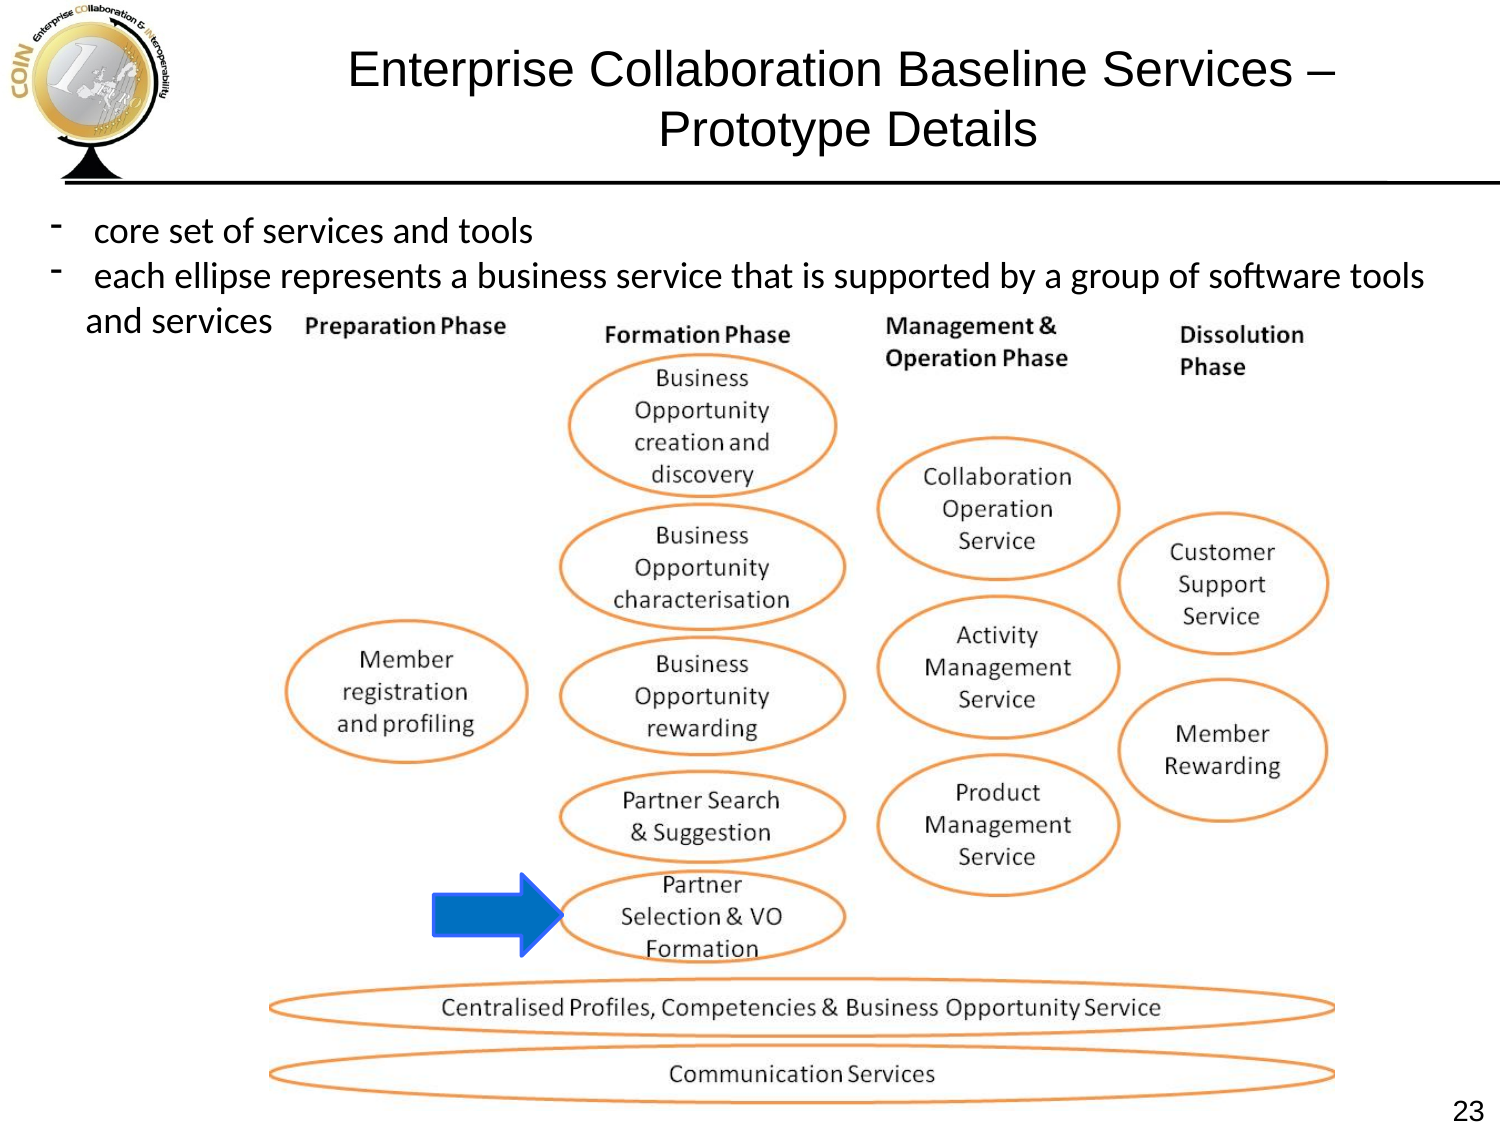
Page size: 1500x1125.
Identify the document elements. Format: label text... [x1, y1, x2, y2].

text_box Enterprise Collaboration Baseline Services – Prototype Details [173, 23, 1500, 171]
text_box core set of services and tools each ellipse represents a business service that is supported by a group of software tools and services [35, 198, 1500, 349]
picture [269, 313, 1335, 1112]
slide_number 23 [1149, 1084, 1500, 1125]
picture [0, 0, 184, 183]
